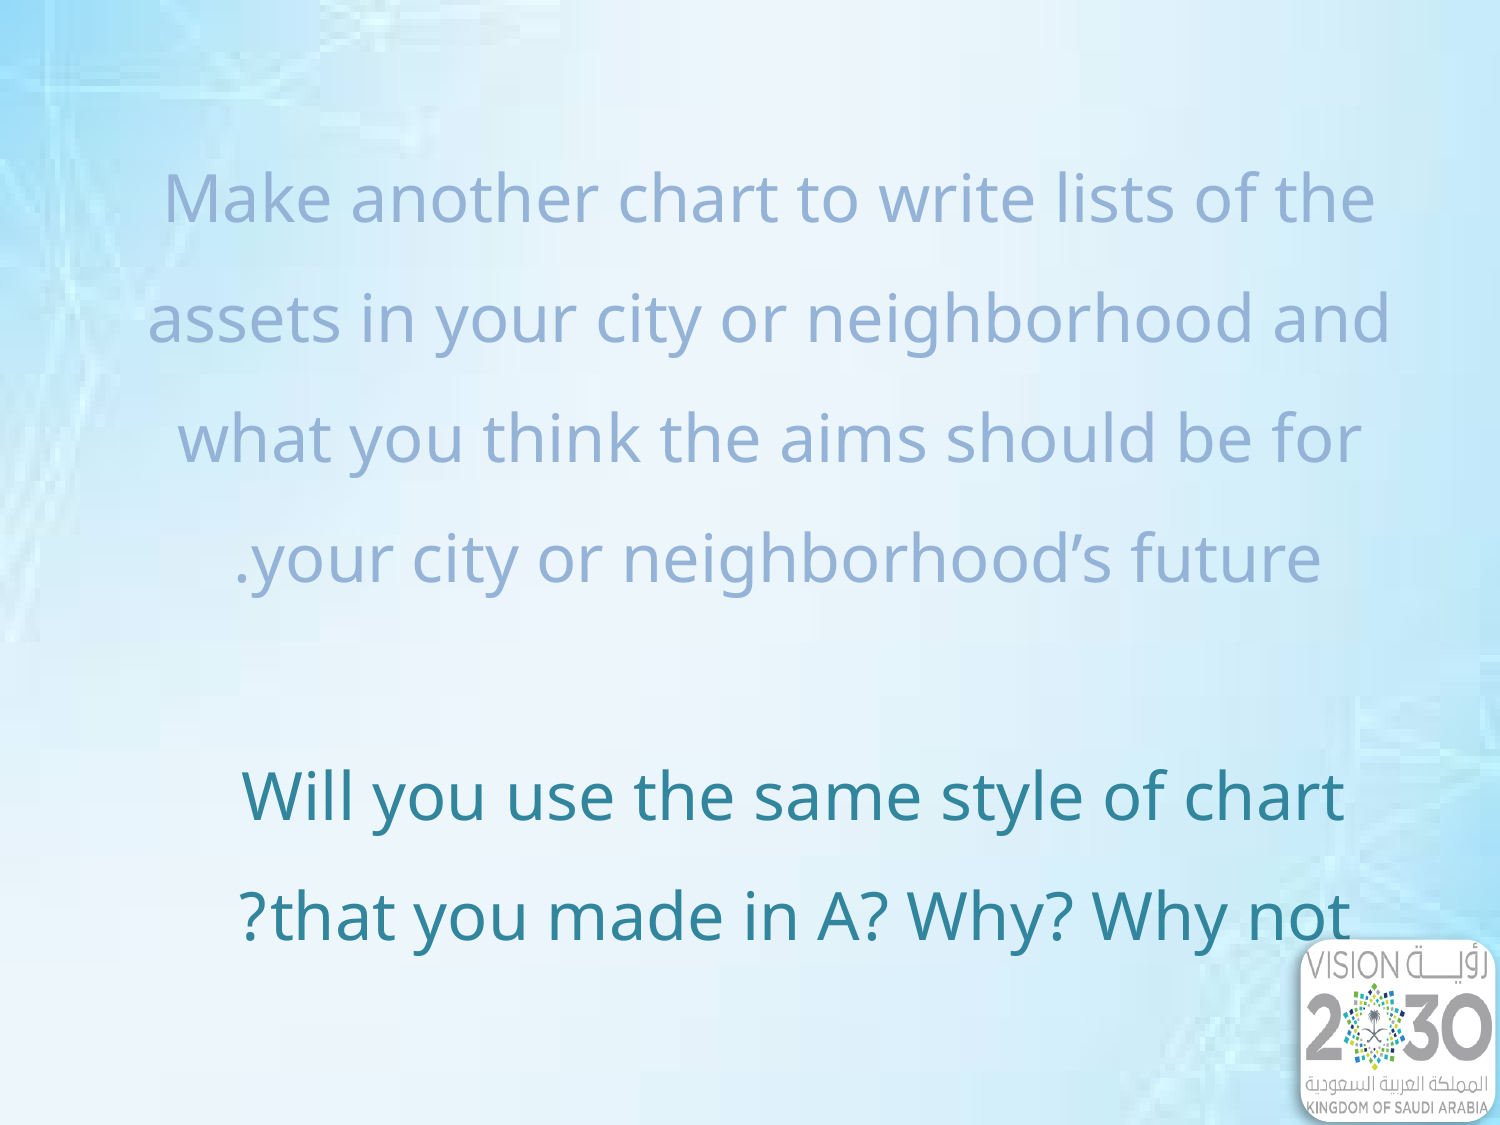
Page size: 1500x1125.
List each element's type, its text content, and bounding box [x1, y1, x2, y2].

picture [0, 0, 1500, 1125]
text_box Will you use the same style of chart that you made in A? Why? Why not? [147, 704, 1441, 964]
text_box Make another chart to write lists of the assets in your city or neighborhood and what you think the aims should be for your city or neighborhood’s future. [123, 113, 1418, 598]
